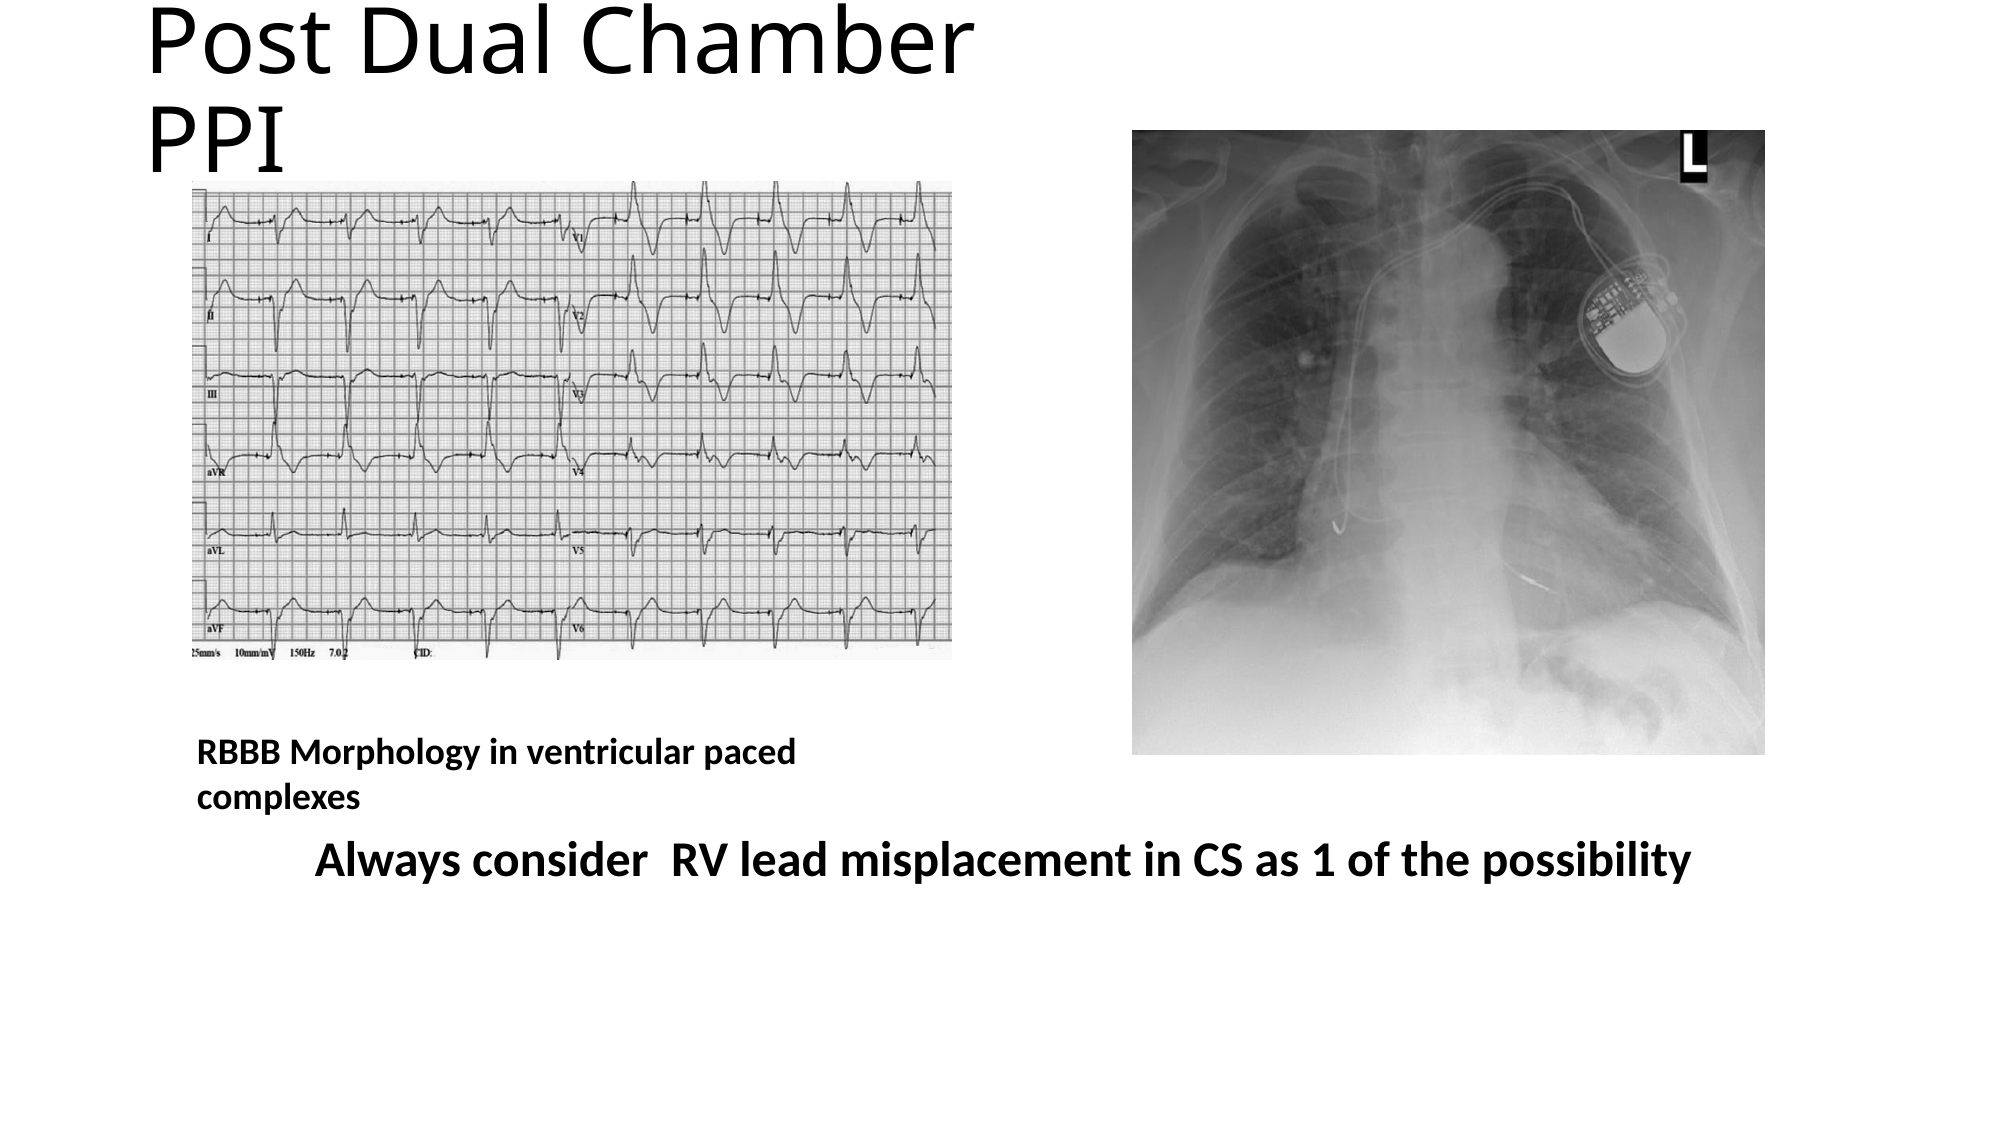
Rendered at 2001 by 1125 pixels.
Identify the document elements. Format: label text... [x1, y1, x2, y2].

picture [1132, 130, 1765, 755]
text_box RBBB Morphology in ventricular paced complexes [182, 674, 985, 825]
title Post Dual Chamber PPI [129, 0, 1038, 187]
text_box Always consider RV lead misplacement in CS as 1 of the possibility [299, 818, 1770, 894]
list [192, 181, 952, 660]
